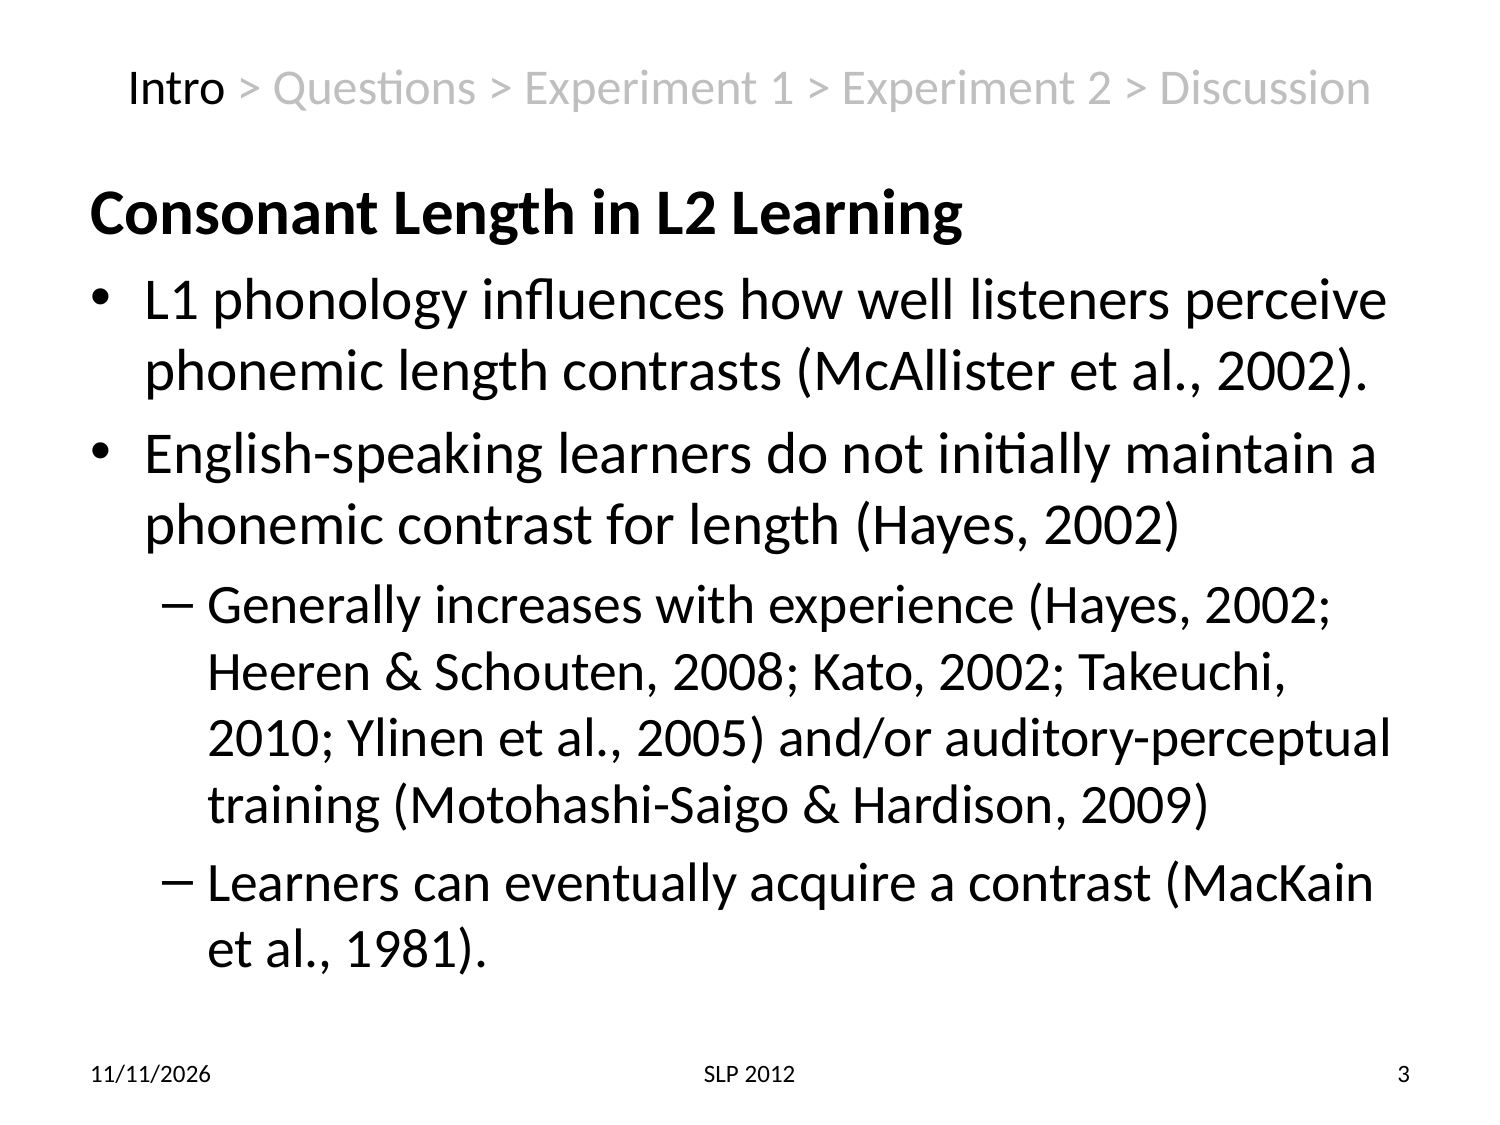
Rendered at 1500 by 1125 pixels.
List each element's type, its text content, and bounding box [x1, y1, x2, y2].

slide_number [75, 1042, 425, 1103]
slide_number 3 [1074, 1042, 1425, 1103]
footer SLP 2012 [512, 1042, 988, 1103]
list Consonant Length in L2 Learning L1 phonology influences how well listeners perceive phonemic length contrasts (McAllister et al., 2002). English-speaking learners do not initially maintain a phonemic contrast for length (Hayes, 2002) Generally increases with experience (Hayes, 2002; Heeren & Schouten, 2008; Kato, 2002; Takeuchi, 2010; Ylinen et al., 2005) and/or auditory-perceptual training (Motohashi-Saigo & Hardison, 2009) Learners can eventually acquire a contrast (MacKain et al., 1981). [75, 162, 1425, 1005]
title Intro > Questions > Experiment 1 > Experiment 2 > Discussion [75, 45, 1425, 125]
